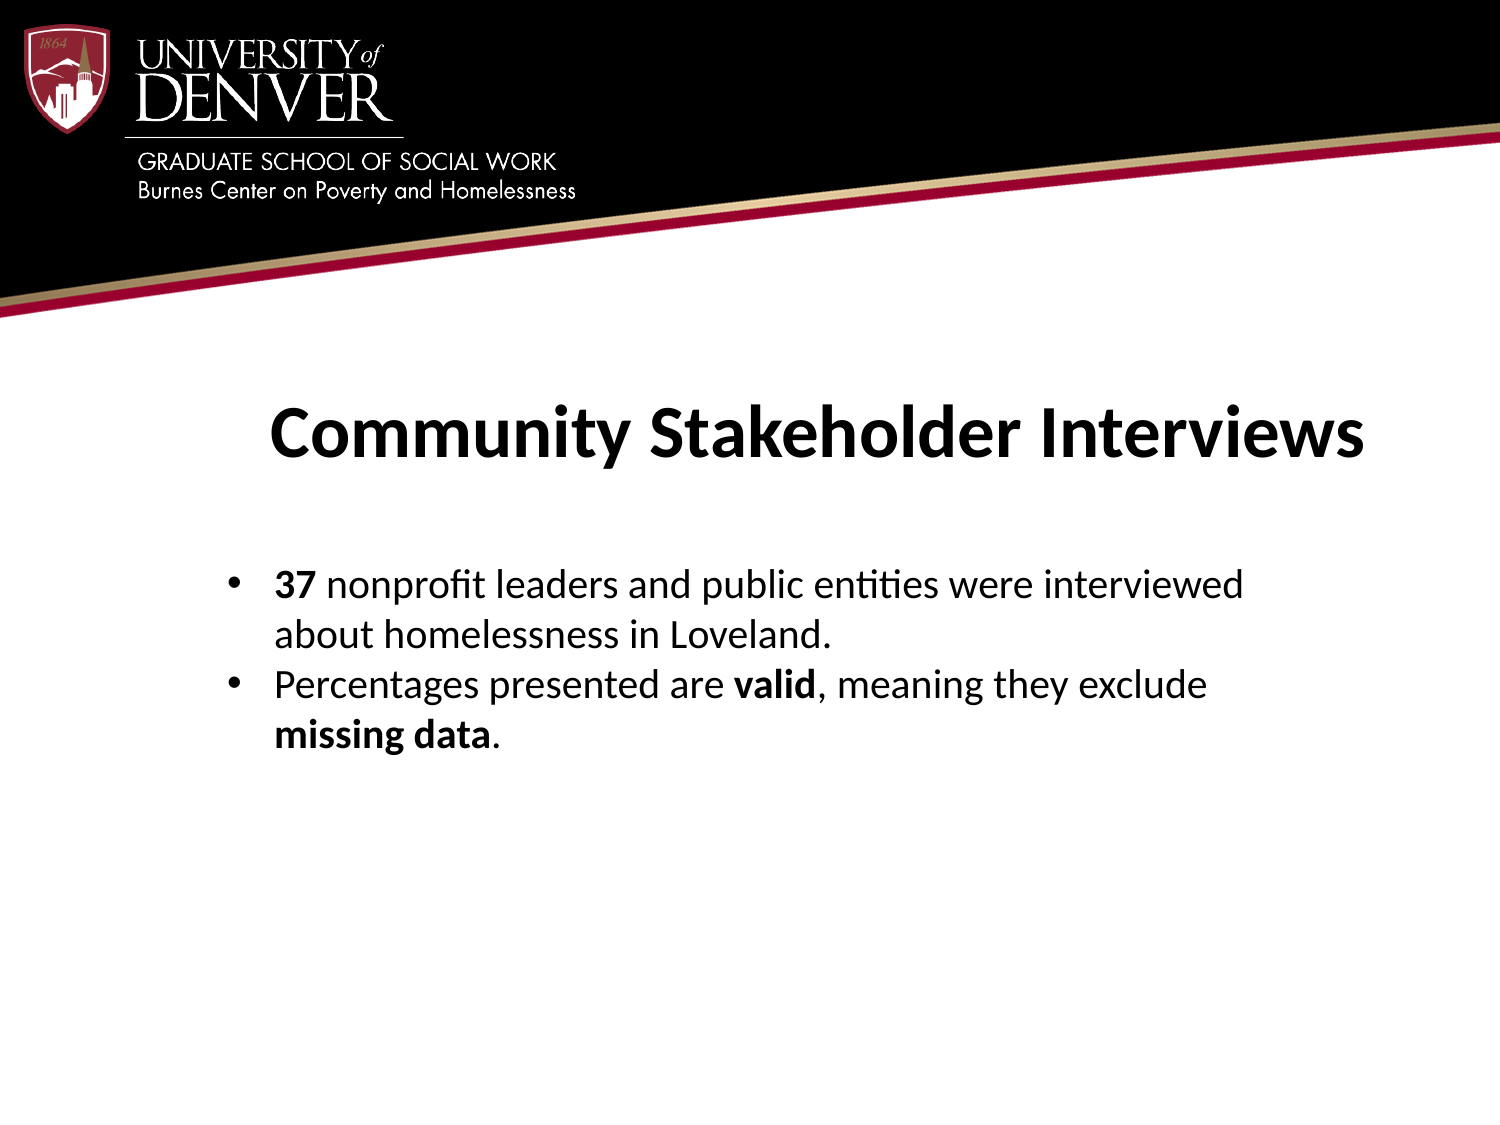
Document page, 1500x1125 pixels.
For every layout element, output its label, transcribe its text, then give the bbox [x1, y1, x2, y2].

text_box 37 nonprofit leaders and public entities were interviewed about homelessness in Loveland. Percentages presented are valid, meaning they exclude missing data. [212, 549, 1350, 765]
picture [0, 0, 1500, 1125]
text_box Community Stakeholder Interviews [255, 374, 1382, 480]
